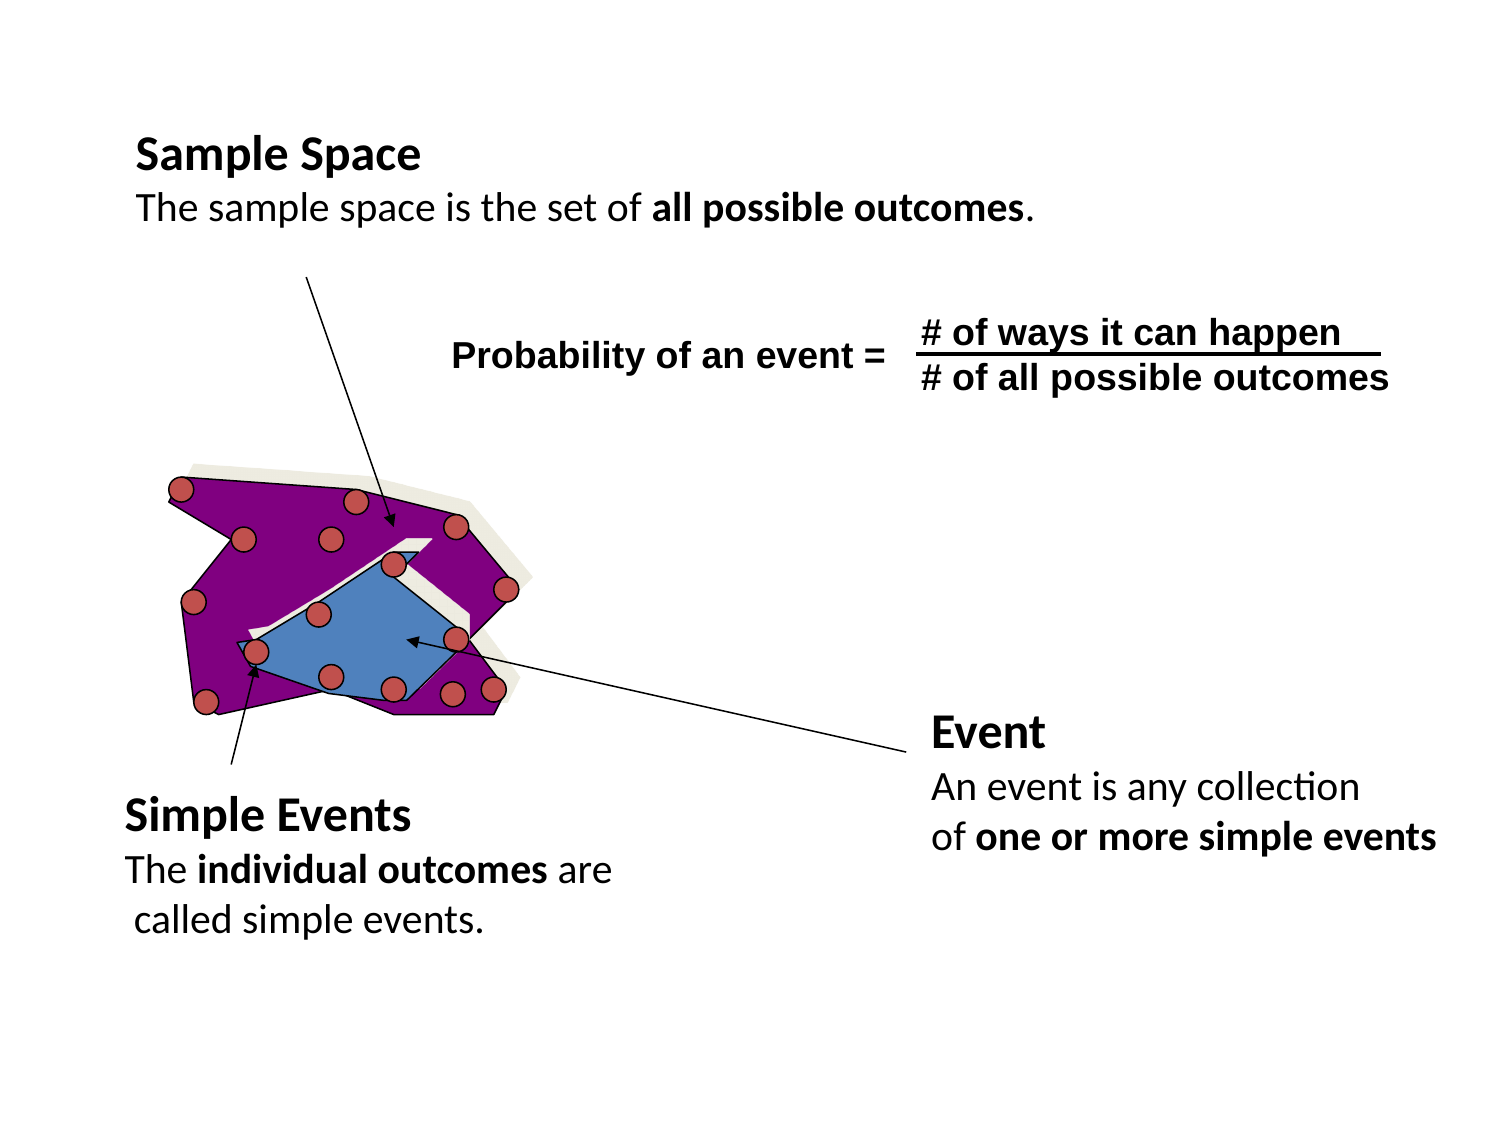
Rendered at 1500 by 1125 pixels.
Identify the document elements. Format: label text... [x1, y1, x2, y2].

text_box [406, 636, 907, 753]
text_box [193, 689, 219, 715]
text_box Sample Space The sample space is the set of all possible outcomes. [120, 112, 1051, 238]
text_box [399, 552, 419, 564]
text_box [443, 627, 469, 651]
text_box [236, 640, 250, 655]
text_box [231, 664, 260, 765]
text_box [306, 602, 332, 628]
text_box [168, 477, 194, 503]
text_box [168, 477, 509, 715]
text_box [231, 527, 257, 553]
text_box Simple Events The individual outcomes are called simple events. [109, 774, 628, 950]
text_box Probability of an event = [436, 323, 907, 384]
text_box [343, 489, 369, 515]
text_box # of ways it can happen # of all possible outcomes [906, 300, 1407, 406]
text_box [257, 559, 457, 701]
text_box [381, 677, 407, 703]
text_box Event An event is any collection of one or more simple events [916, 691, 1453, 867]
text_box [318, 527, 344, 553]
text_box [318, 664, 344, 690]
text_box [493, 577, 519, 603]
text_box [243, 639, 269, 665]
text_box [306, 276, 396, 528]
text_box [381, 552, 407, 578]
text_box [443, 514, 469, 540]
text_box [481, 677, 507, 703]
text_box [440, 681, 466, 707]
text_box [181, 589, 207, 615]
